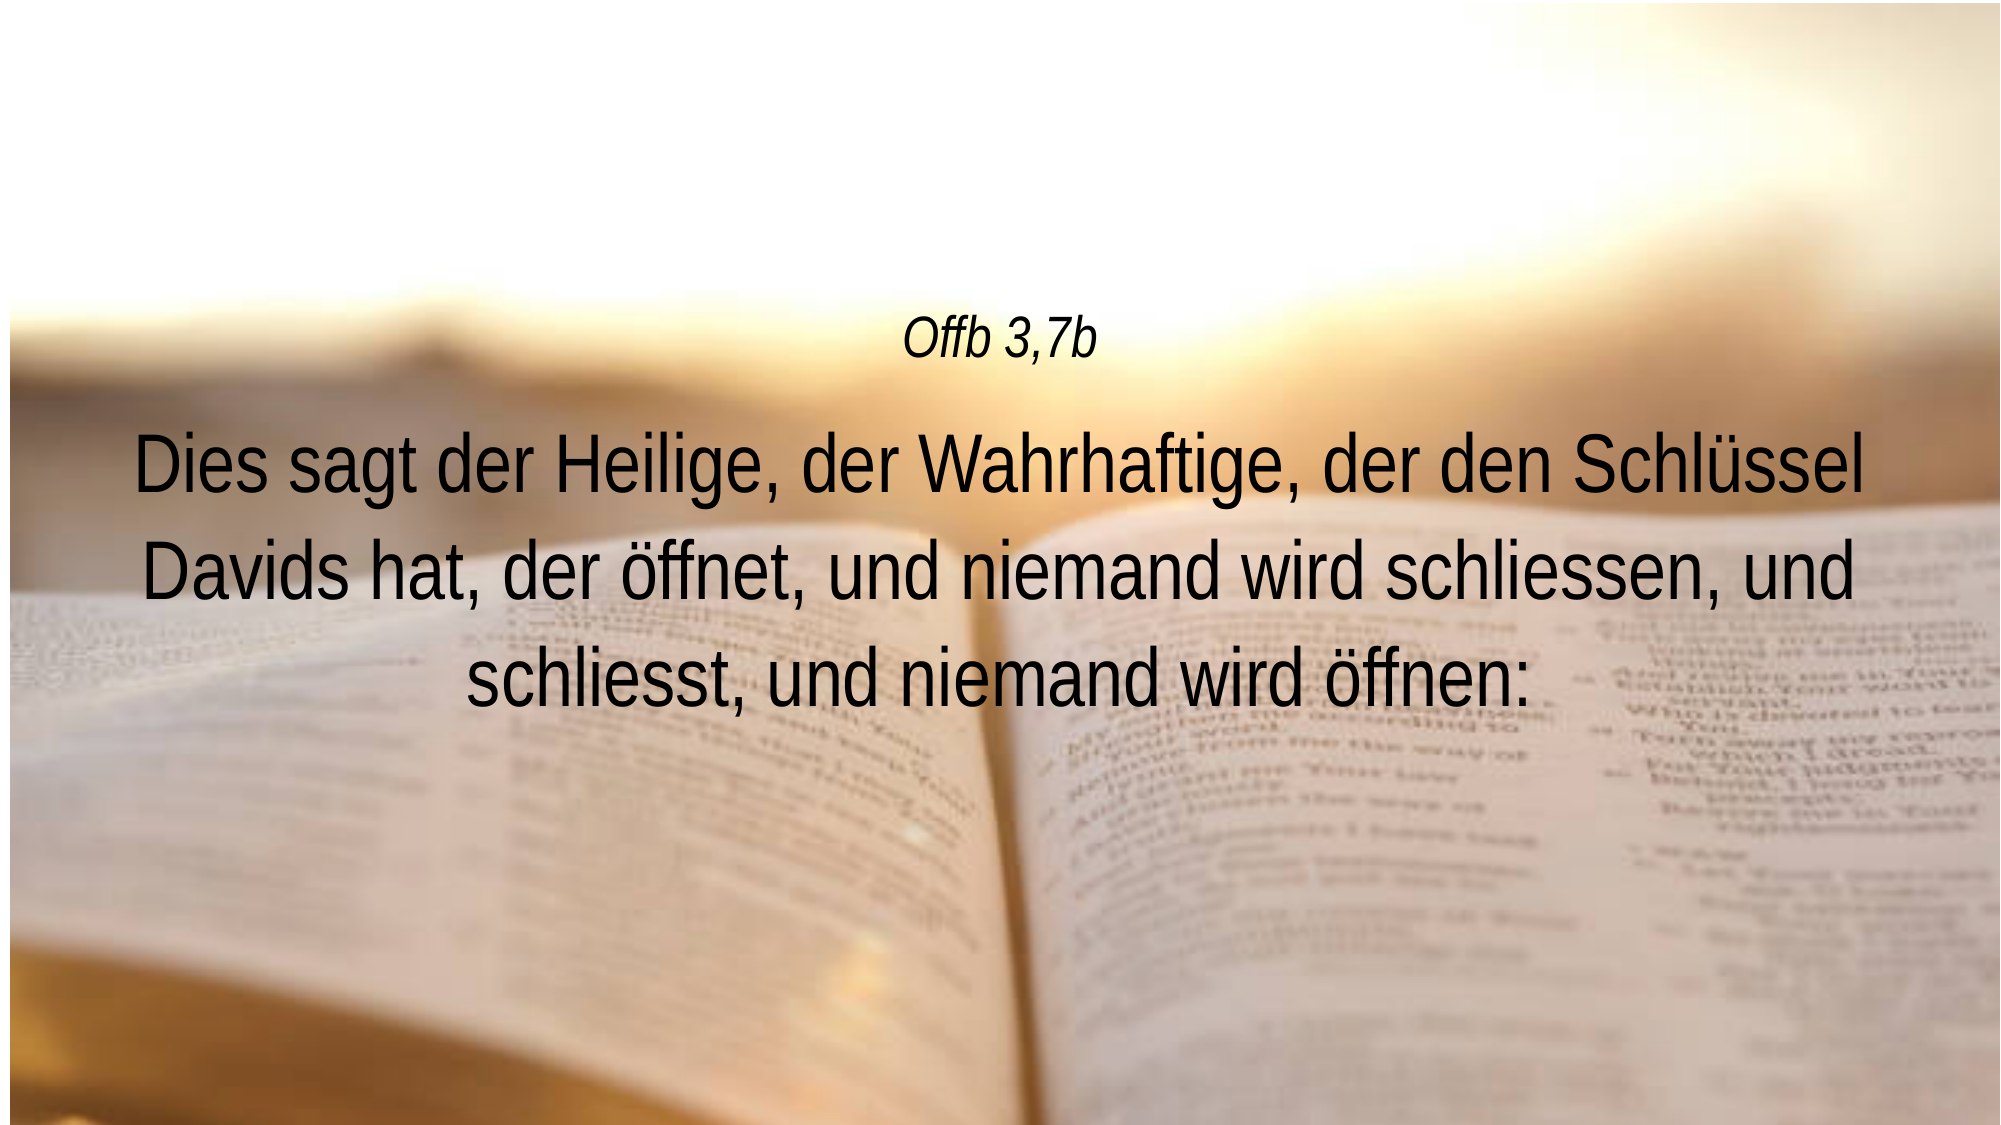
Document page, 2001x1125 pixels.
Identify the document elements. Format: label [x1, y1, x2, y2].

text_box [751, 432, 1249, 691]
picture [10, 3, 2000, 1125]
